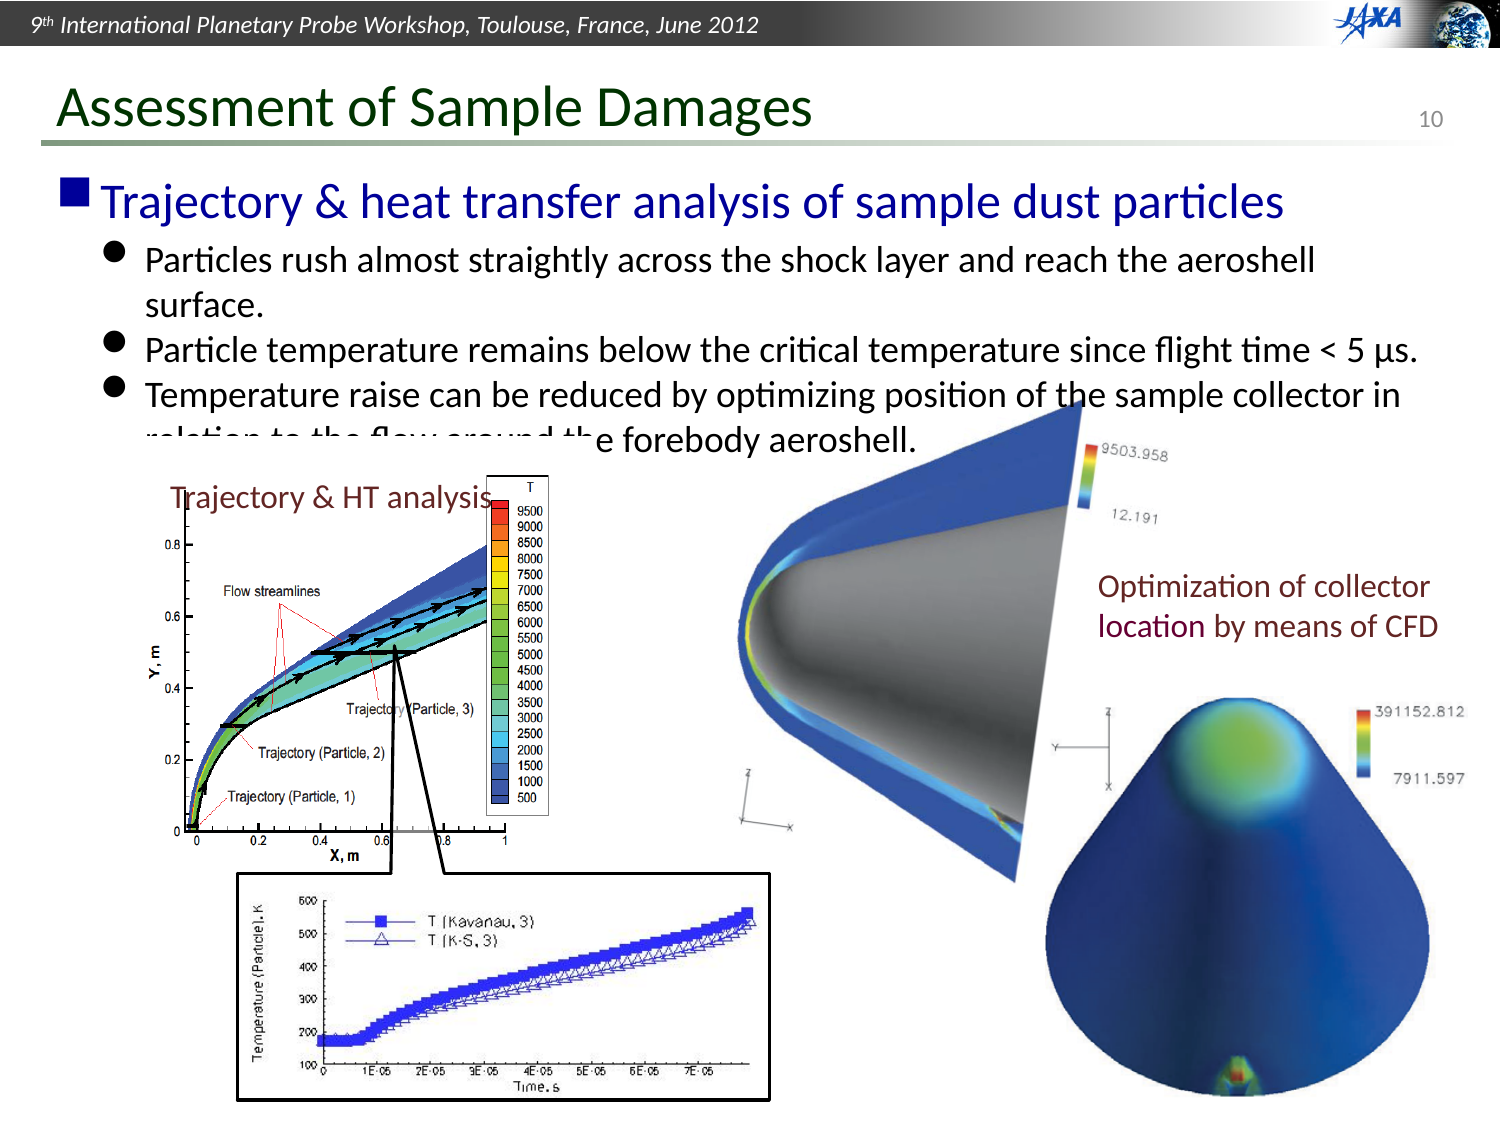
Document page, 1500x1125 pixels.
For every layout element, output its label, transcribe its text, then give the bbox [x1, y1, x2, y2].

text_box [237, 645, 770, 1101]
text_box Optimization of collector location by means of CFD [1147, 556, 1454, 652]
picture [1331, 0, 1500, 48]
list Trajectory & heat transfer analysis of sample dust particles Particles rush almost straightly across the shock layer and reach the aeroshell surface. Particle temperature remains below the critical temperature since flight time < 5 μs. Temperature raise can be reduced by optimizing position of the sample collector in relation to the flow around the forebody aeroshell. [41, 160, 1459, 407]
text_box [88, 436, 597, 881]
picture [735, 380, 1468, 1101]
title Assessment of Sample Damages [41, 62, 1459, 145]
